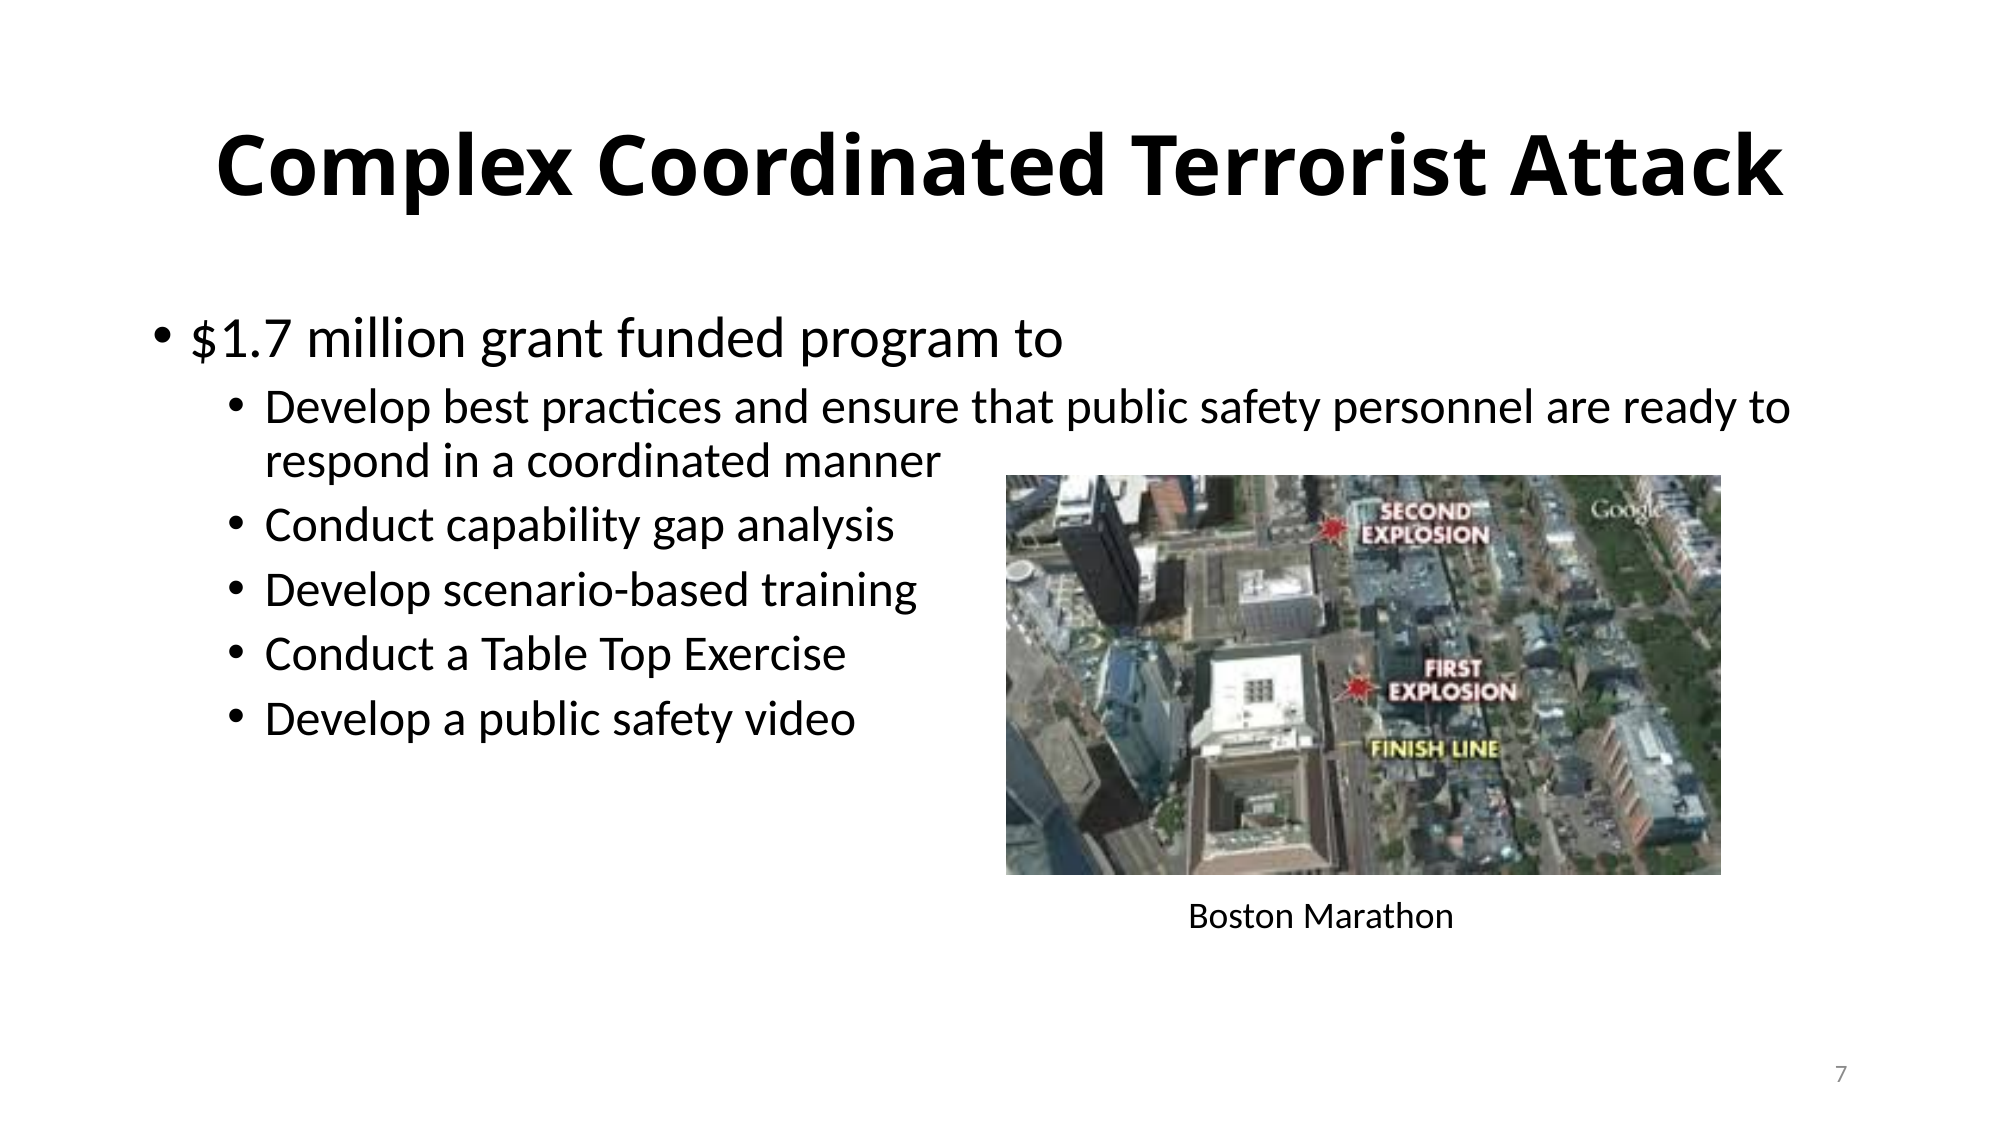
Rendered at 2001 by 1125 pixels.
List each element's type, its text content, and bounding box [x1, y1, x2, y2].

title Complex Coordinated Terrorist Attack [137, 59, 1863, 278]
slide_number 7 [1412, 1042, 1863, 1103]
text_box Boston Marathon [1114, 883, 1666, 944]
list $1.7 million grant funded program to Develop best practices and ensure that public safety personnel are ready to respond in a coordinated manner Conduct capability gap analysis Develop scenario-based training Conduct a Table Top Exercise Develop a public safety video [137, 299, 1863, 1014]
picture [1006, 475, 1721, 875]
